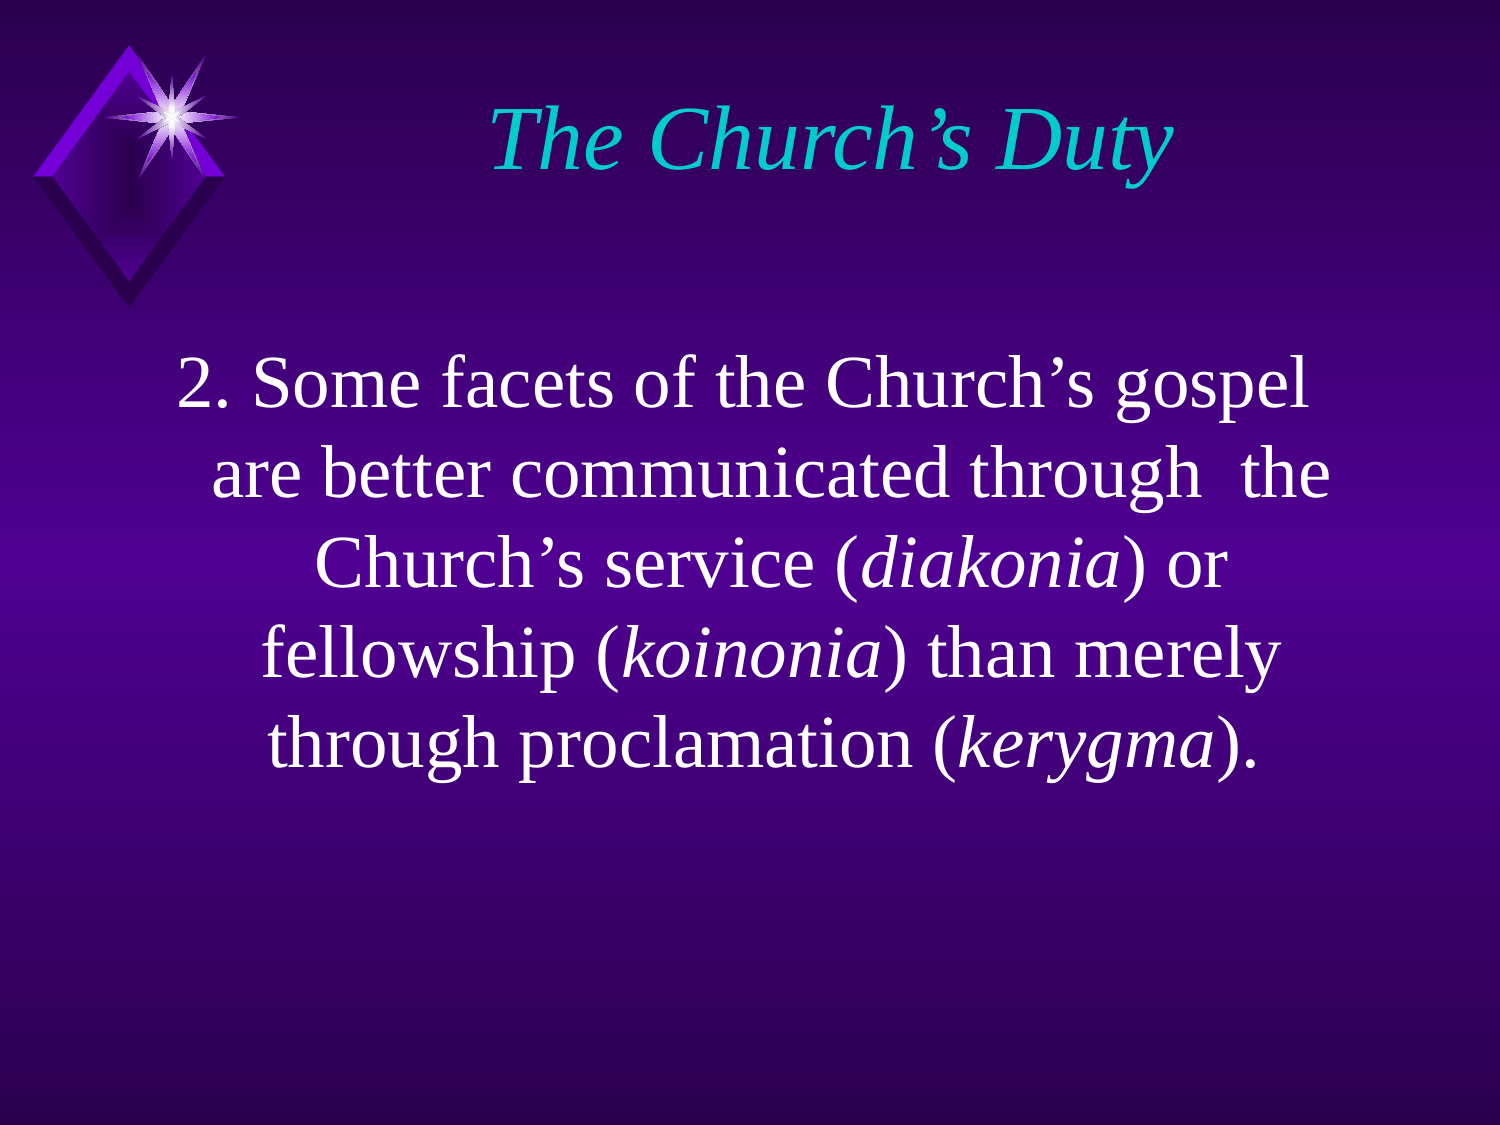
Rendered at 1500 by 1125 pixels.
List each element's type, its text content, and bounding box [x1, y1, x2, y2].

list 2. Some facets of the Church’s gospel are better communicated through the Church’s service (diakonia) or fellowship (koinonia) than merely through proclamation (kerygma). [112, 324, 1375, 825]
text_box The Church’s Duty [249, 28, 1413, 238]
